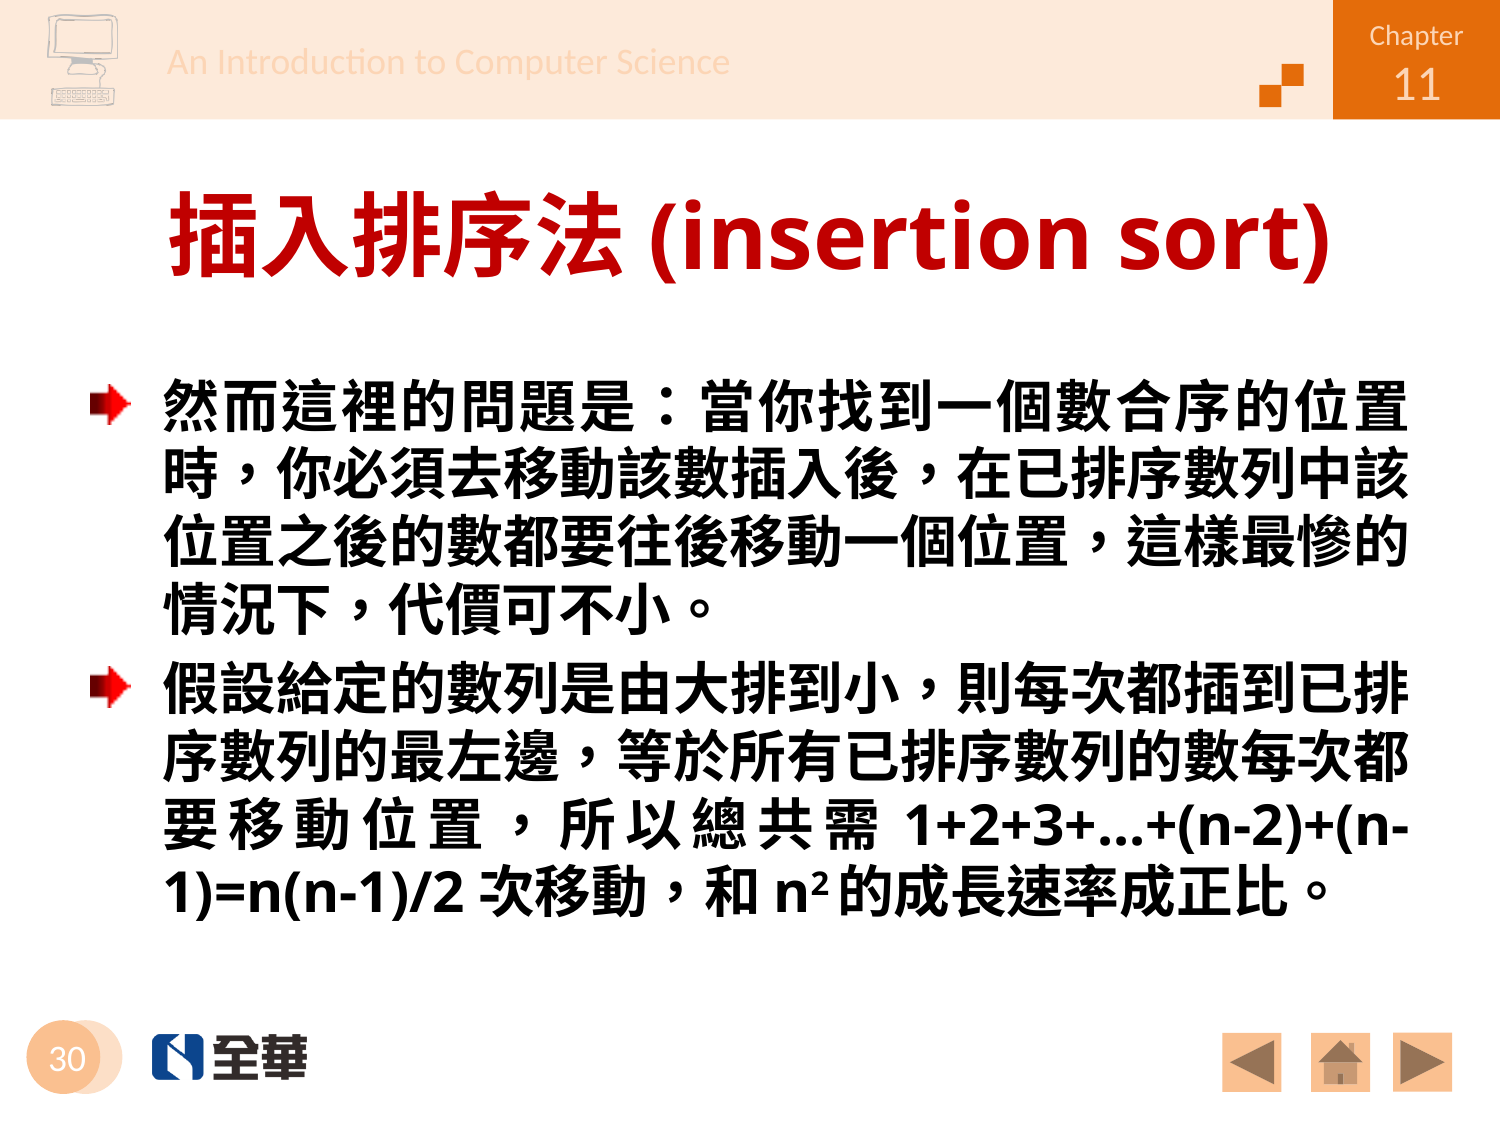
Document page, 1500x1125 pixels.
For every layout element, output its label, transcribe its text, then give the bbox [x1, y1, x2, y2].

picture [47, 14, 118, 106]
picture [90, 666, 131, 708]
list 然而這裡的問題是：當你找到一個數合序的位置時，你必須去移動該數插入後，在已排序數列中該位置之後的數都要往後移動一個位置，這樣最慘的情況下，代價可不小。 假設給定的數列是由大排到小，則每次都插到已排序數列的最左邊，等於所有已排序數列的數每次都要移動位置，所以總共需1+2+3+...+(n-2)+(n-1)=n(n-1)/2次移動，和n2的成長速率成正比。 [75, 363, 1425, 1005]
picture [90, 384, 131, 425]
title 插入排序法(insertion sort) [75, 138, 1425, 327]
picture [152, 1034, 307, 1080]
